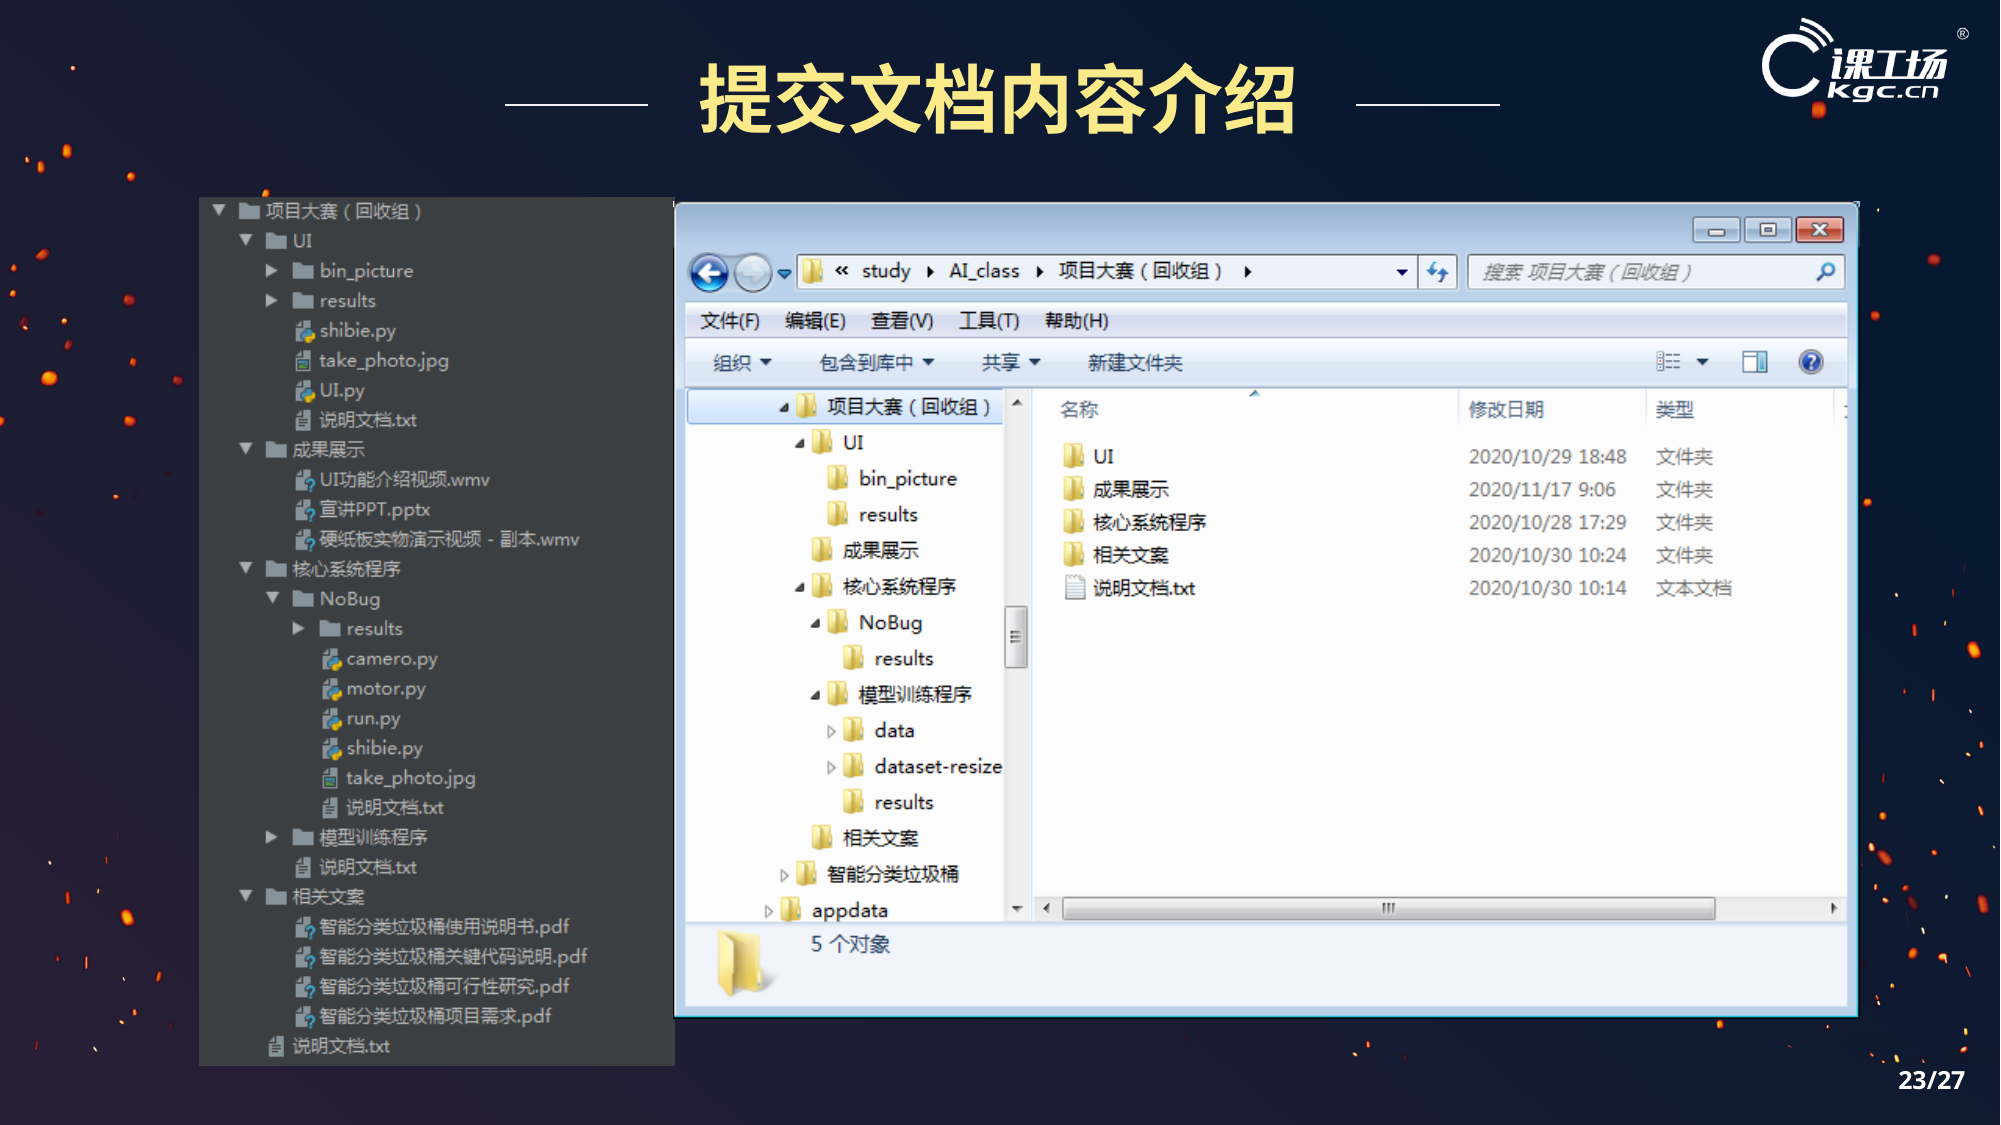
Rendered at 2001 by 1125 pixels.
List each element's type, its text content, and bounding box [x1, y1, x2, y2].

picture [0, 7, 2000, 1067]
text_box 提交文档内容介绍 [690, 114, 1307, 143]
slide_number 23/27 [1765, 1051, 1981, 1112]
text_box 提交文档内容介绍 [690, 52, 1307, 104]
